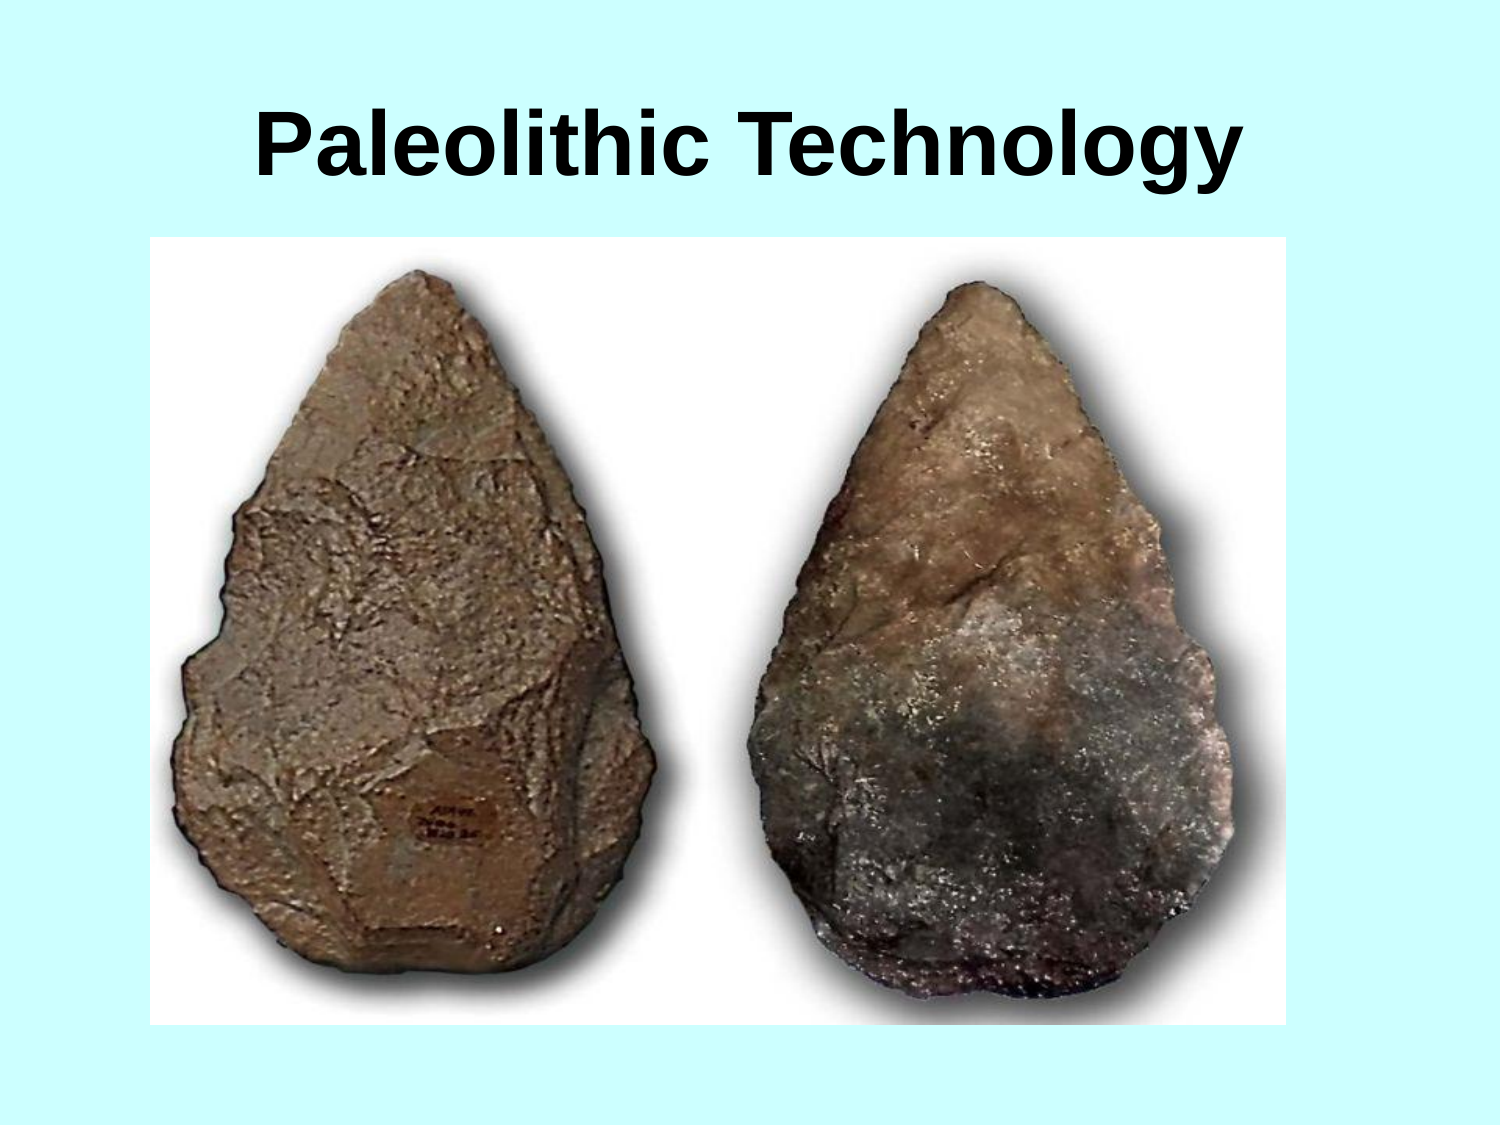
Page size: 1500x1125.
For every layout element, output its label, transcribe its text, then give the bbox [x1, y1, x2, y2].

picture [149, 237, 1287, 1026]
title Paleolithic Technology [75, 45, 1425, 233]
